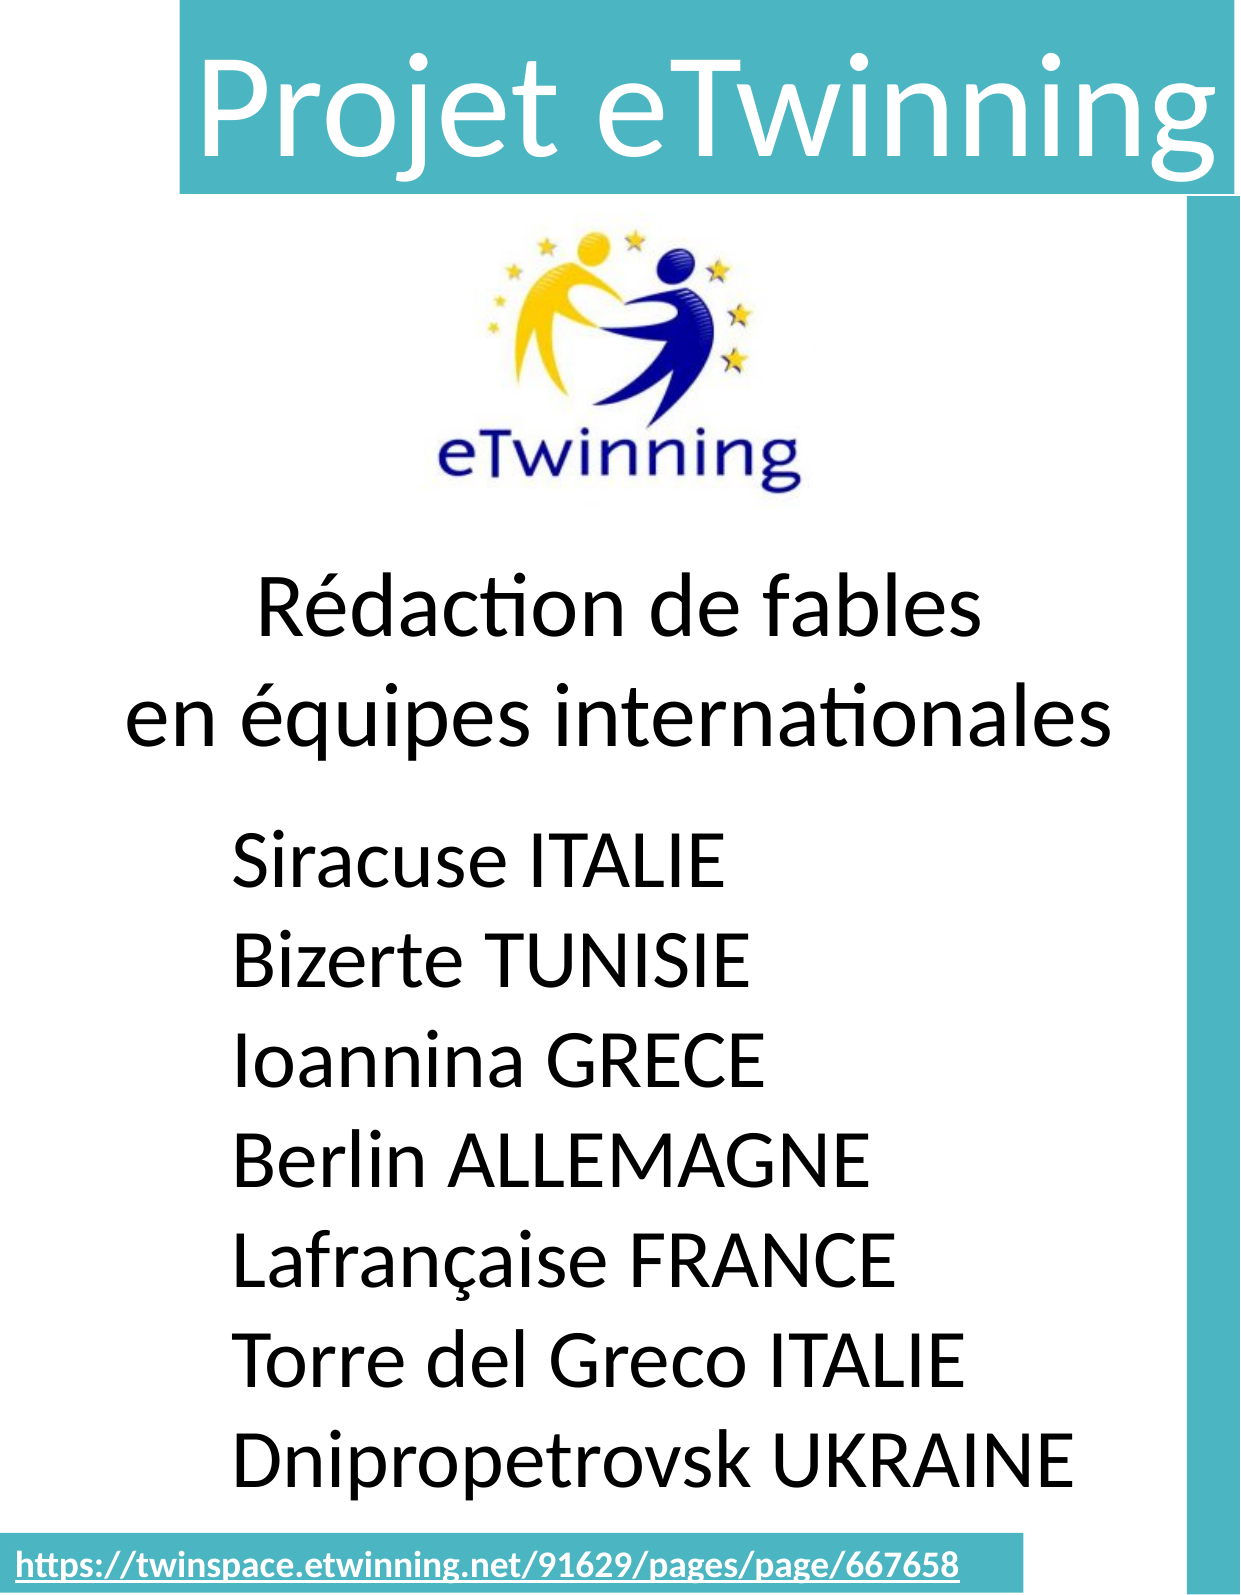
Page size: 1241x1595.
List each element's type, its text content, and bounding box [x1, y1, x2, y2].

text_box Projet eTwinning [179, 0, 1235, 194]
text_box Siracuse ITALIE Bizerte TUNISIE Ioannina GRECE Berlin ALLEMAGNE Lafrançaise FRANCE Torre del Greco ITALIE Dnipropetrovsk UKRAINE [216, 797, 1136, 1595]
text_box [1186, 195, 1241, 1595]
text_box Rédaction de fables en équipes internationales [109, 537, 1130, 772]
picture [424, 213, 816, 509]
text_box https://twinspace.etwinning.net/91629/pages/page/667658 [0, 1532, 1024, 1593]
